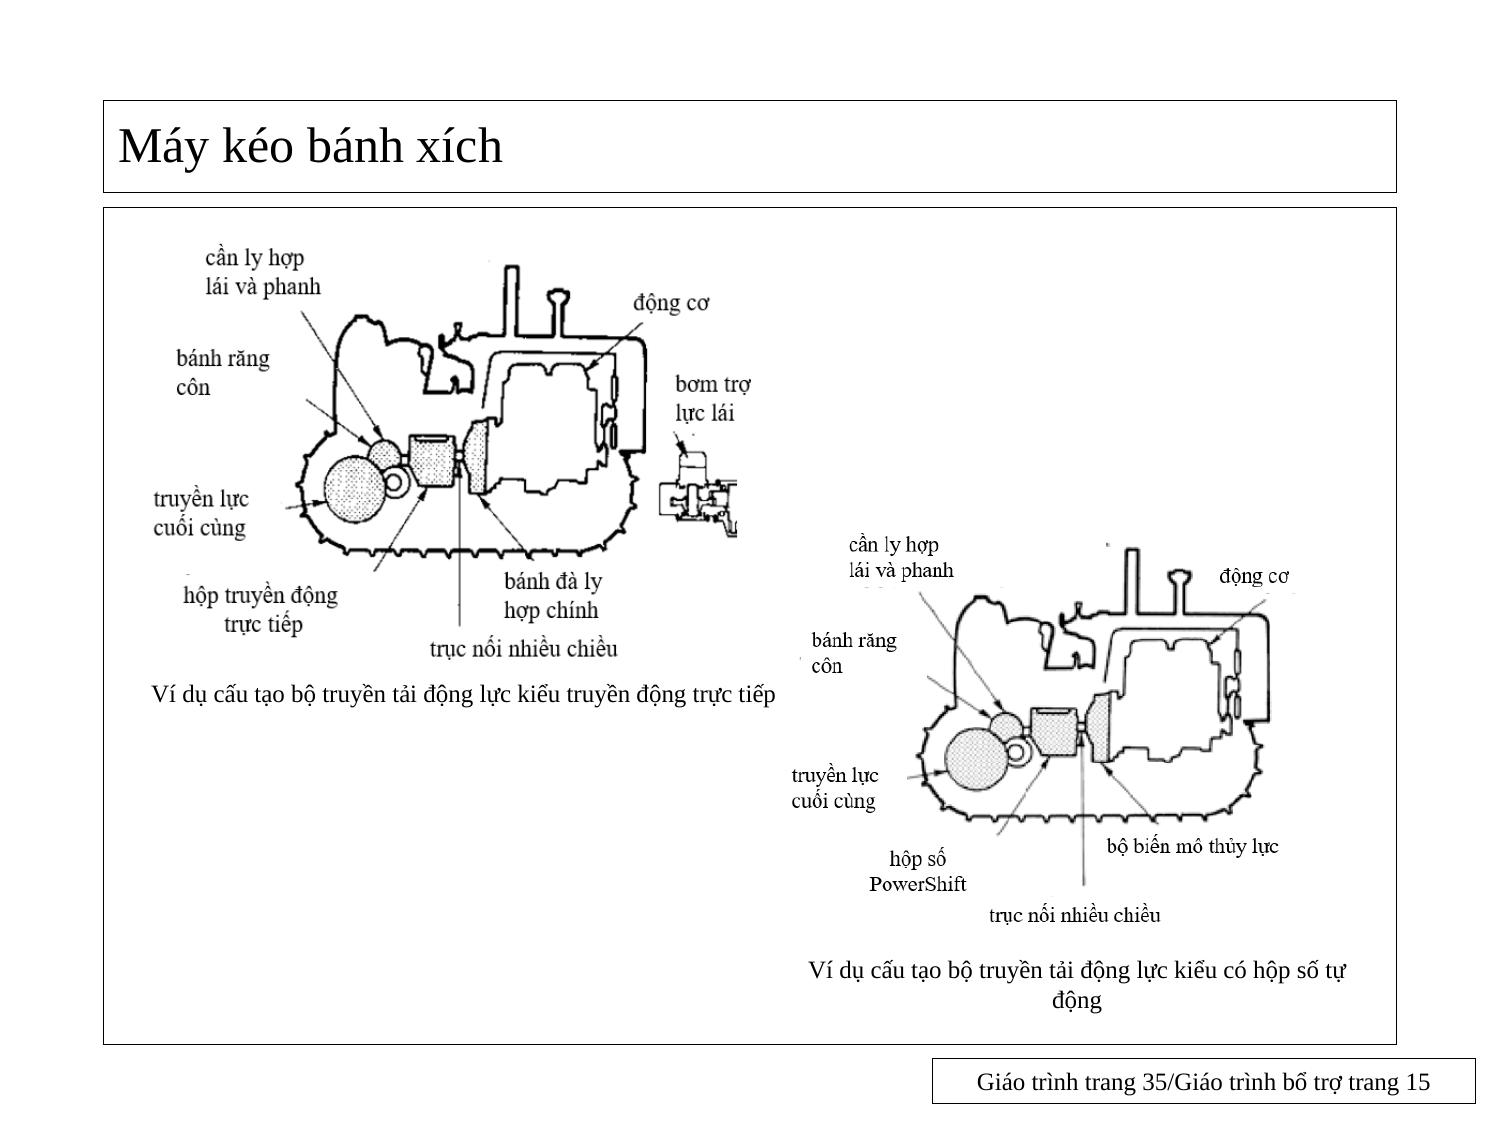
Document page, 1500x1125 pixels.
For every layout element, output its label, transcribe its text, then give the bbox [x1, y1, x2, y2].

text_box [782, 499, 1373, 1044]
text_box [103, 231, 825, 768]
text_box [103, 207, 1397, 1045]
text_box Giáo trình trang 35/Giáo trình bổ trợ trang 15 [932, 1058, 1476, 1104]
title Máy kéo bánh xích [103, 100, 1397, 193]
